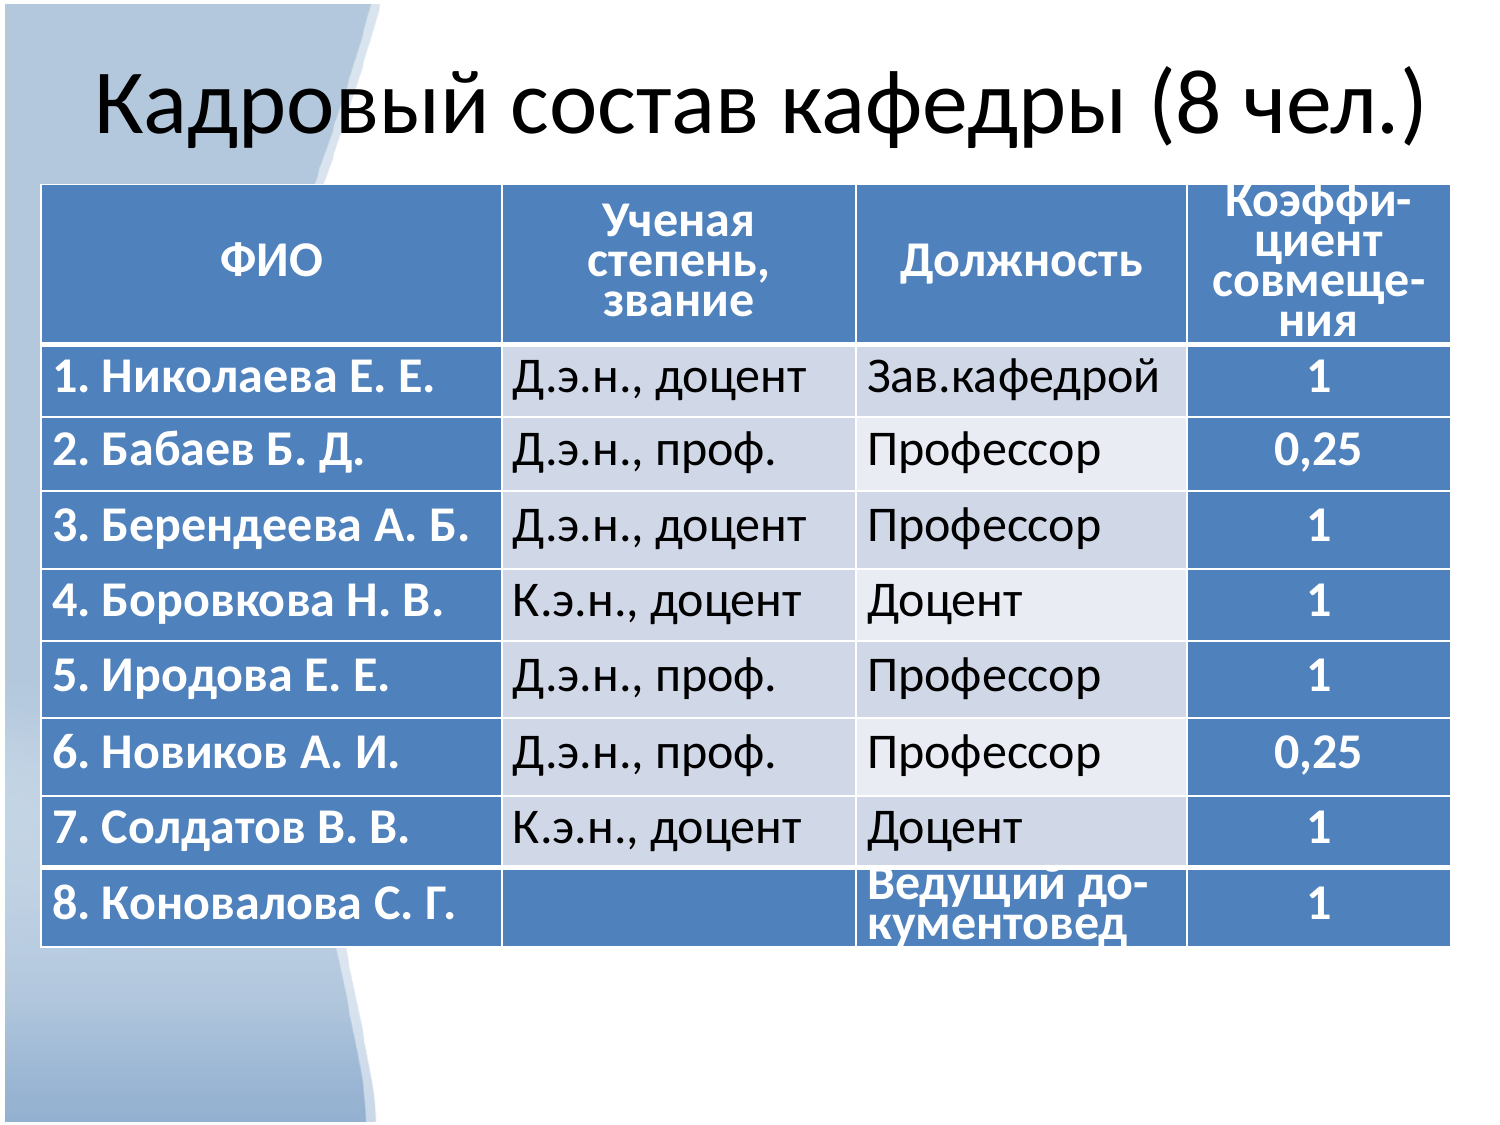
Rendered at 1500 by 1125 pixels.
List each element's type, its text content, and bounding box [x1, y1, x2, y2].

table_cell 1 [1188, 492, 1450, 568]
table_cell К.э.н., доцент [503, 570, 855, 640]
table_header Должность [857, 185, 1186, 342]
table_cell 2. Бабаев Б. Д. [42, 418, 501, 490]
table_cell 1 [1188, 797, 1450, 865]
table_cell 0,25 [1188, 719, 1450, 795]
table_cell 1 [1188, 347, 1450, 416]
table_cell 1 [1188, 642, 1450, 717]
table_cell Зав.кафедрой [857, 347, 1186, 416]
table_header Коэффи-циент совмеще-ния [1188, 185, 1450, 342]
table_cell 6. Новиков А. И. [42, 719, 501, 795]
table_cell Ведущий до-кументовед [857, 870, 1186, 946]
table_cell Профессор [857, 492, 1186, 568]
table_cell К.э.н., доцент [503, 797, 855, 865]
table_cell 3. Берендеева А. Б. [42, 492, 501, 568]
table_cell 8. Коновалова С. Г. [42, 870, 501, 946]
table_cell Профессор [857, 719, 1186, 795]
table_cell Доцент [857, 797, 1186, 865]
table_cell Д.э.н., доцент [503, 347, 855, 416]
table_cell Д.э.н., проф. [503, 642, 855, 717]
table_cell 0,25 [1188, 418, 1450, 490]
table_cell Профессор [857, 418, 1186, 490]
table_cell [503, 870, 855, 946]
table_header Ученая степень, звание [503, 185, 855, 342]
table_cell 4. Боровкова Н. В. [42, 570, 501, 640]
picture [0, 0, 1500, 1125]
table_cell Профессор [857, 642, 1186, 717]
table_header ФИО [42, 185, 501, 342]
table_cell 5. Иродова Е. Е. [42, 642, 501, 717]
table_cell Д.э.н., проф. [503, 719, 855, 795]
table_cell 7. Солдатов В. В. [42, 797, 501, 865]
table_cell Д.э.н., проф. [503, 418, 855, 490]
table_cell Д.э.н., доцент [503, 492, 855, 568]
table_cell 1 [1188, 870, 1450, 946]
title Кадровый состав кафедры (8 чел.) [41, 45, 1483, 149]
table_cell 1. Николаева Е. Е. [42, 347, 501, 416]
table_cell Доцент [857, 570, 1186, 640]
table_cell 1 [1188, 570, 1450, 640]
